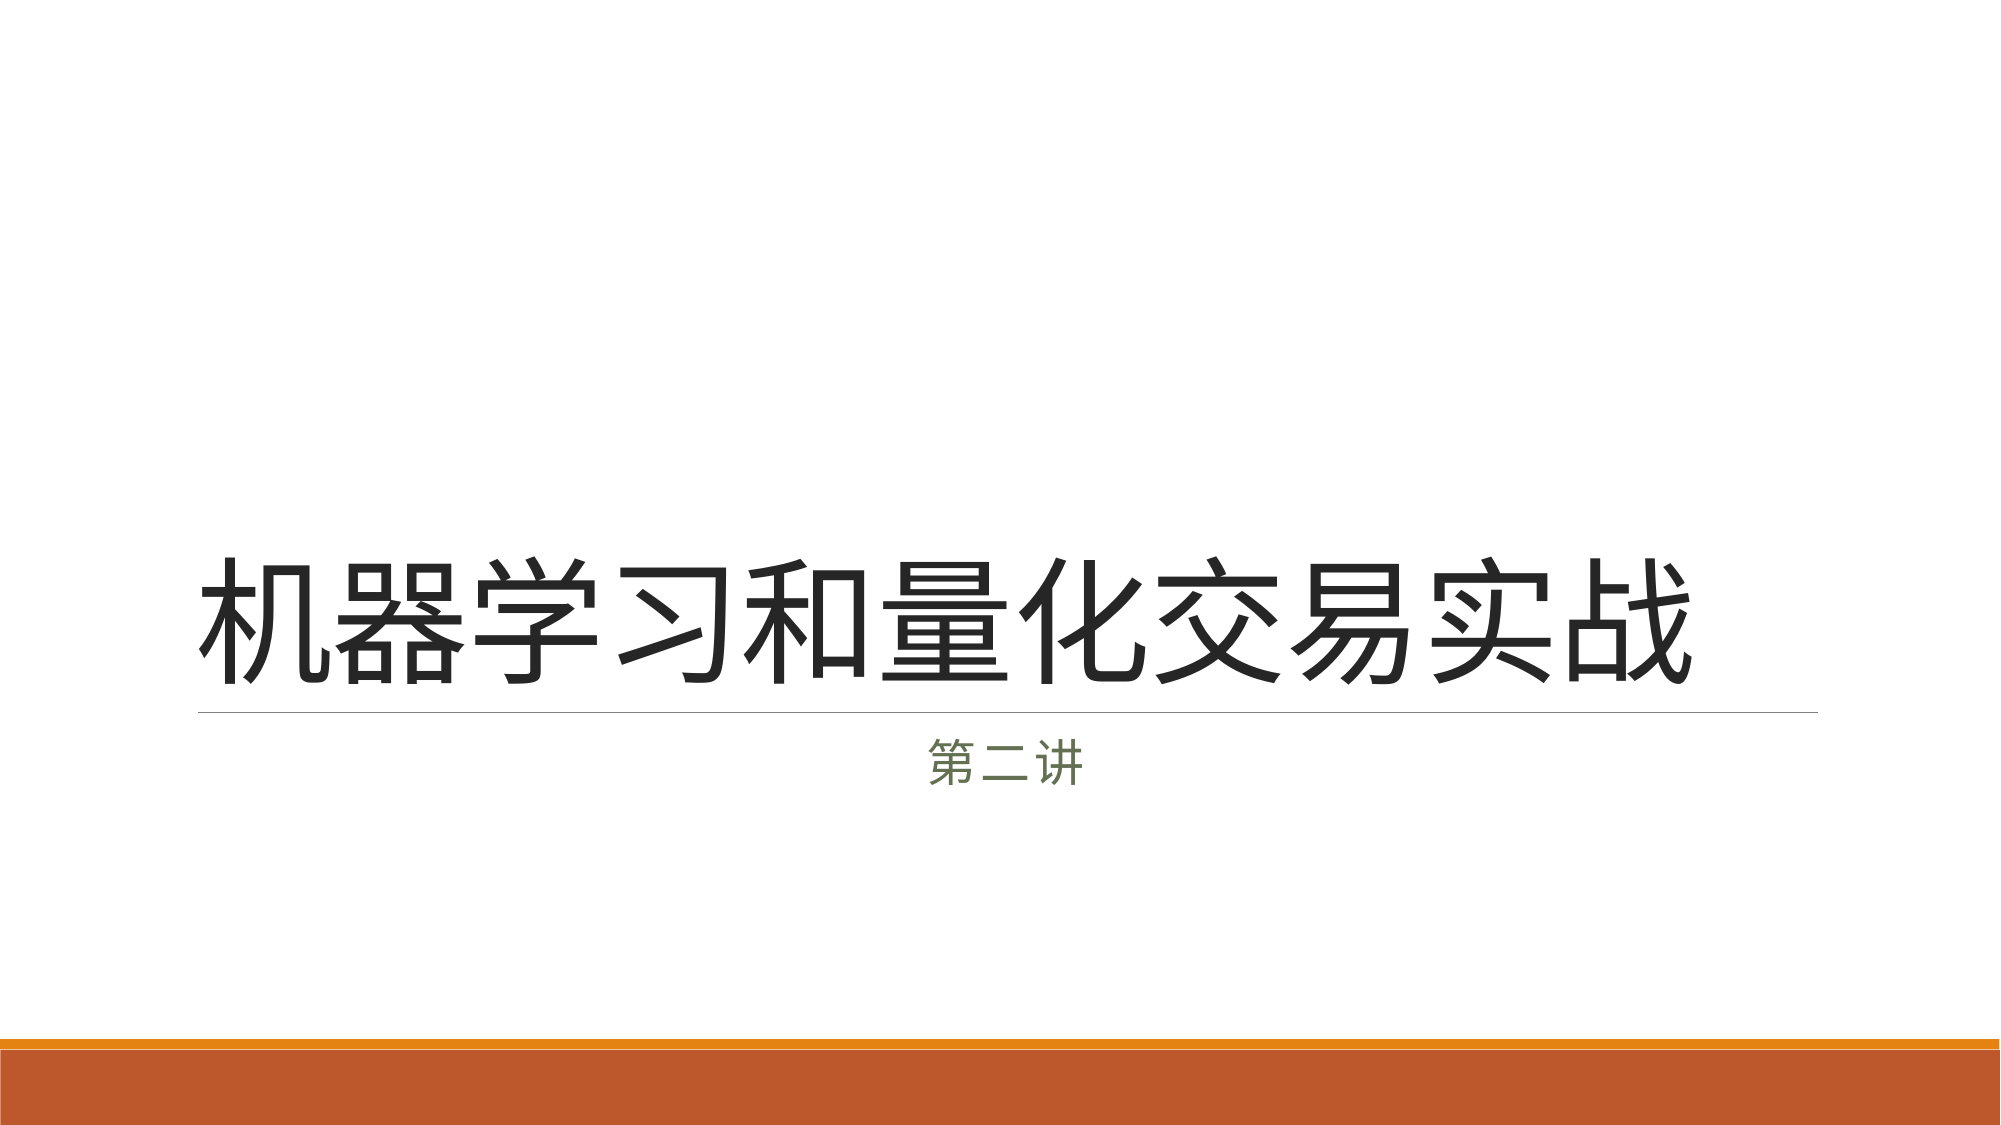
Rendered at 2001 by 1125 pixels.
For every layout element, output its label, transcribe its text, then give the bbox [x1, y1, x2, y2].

title 机器学习和量化交易实战 [180, 124, 1830, 710]
subtitle 第二讲 [180, 730, 1831, 919]
